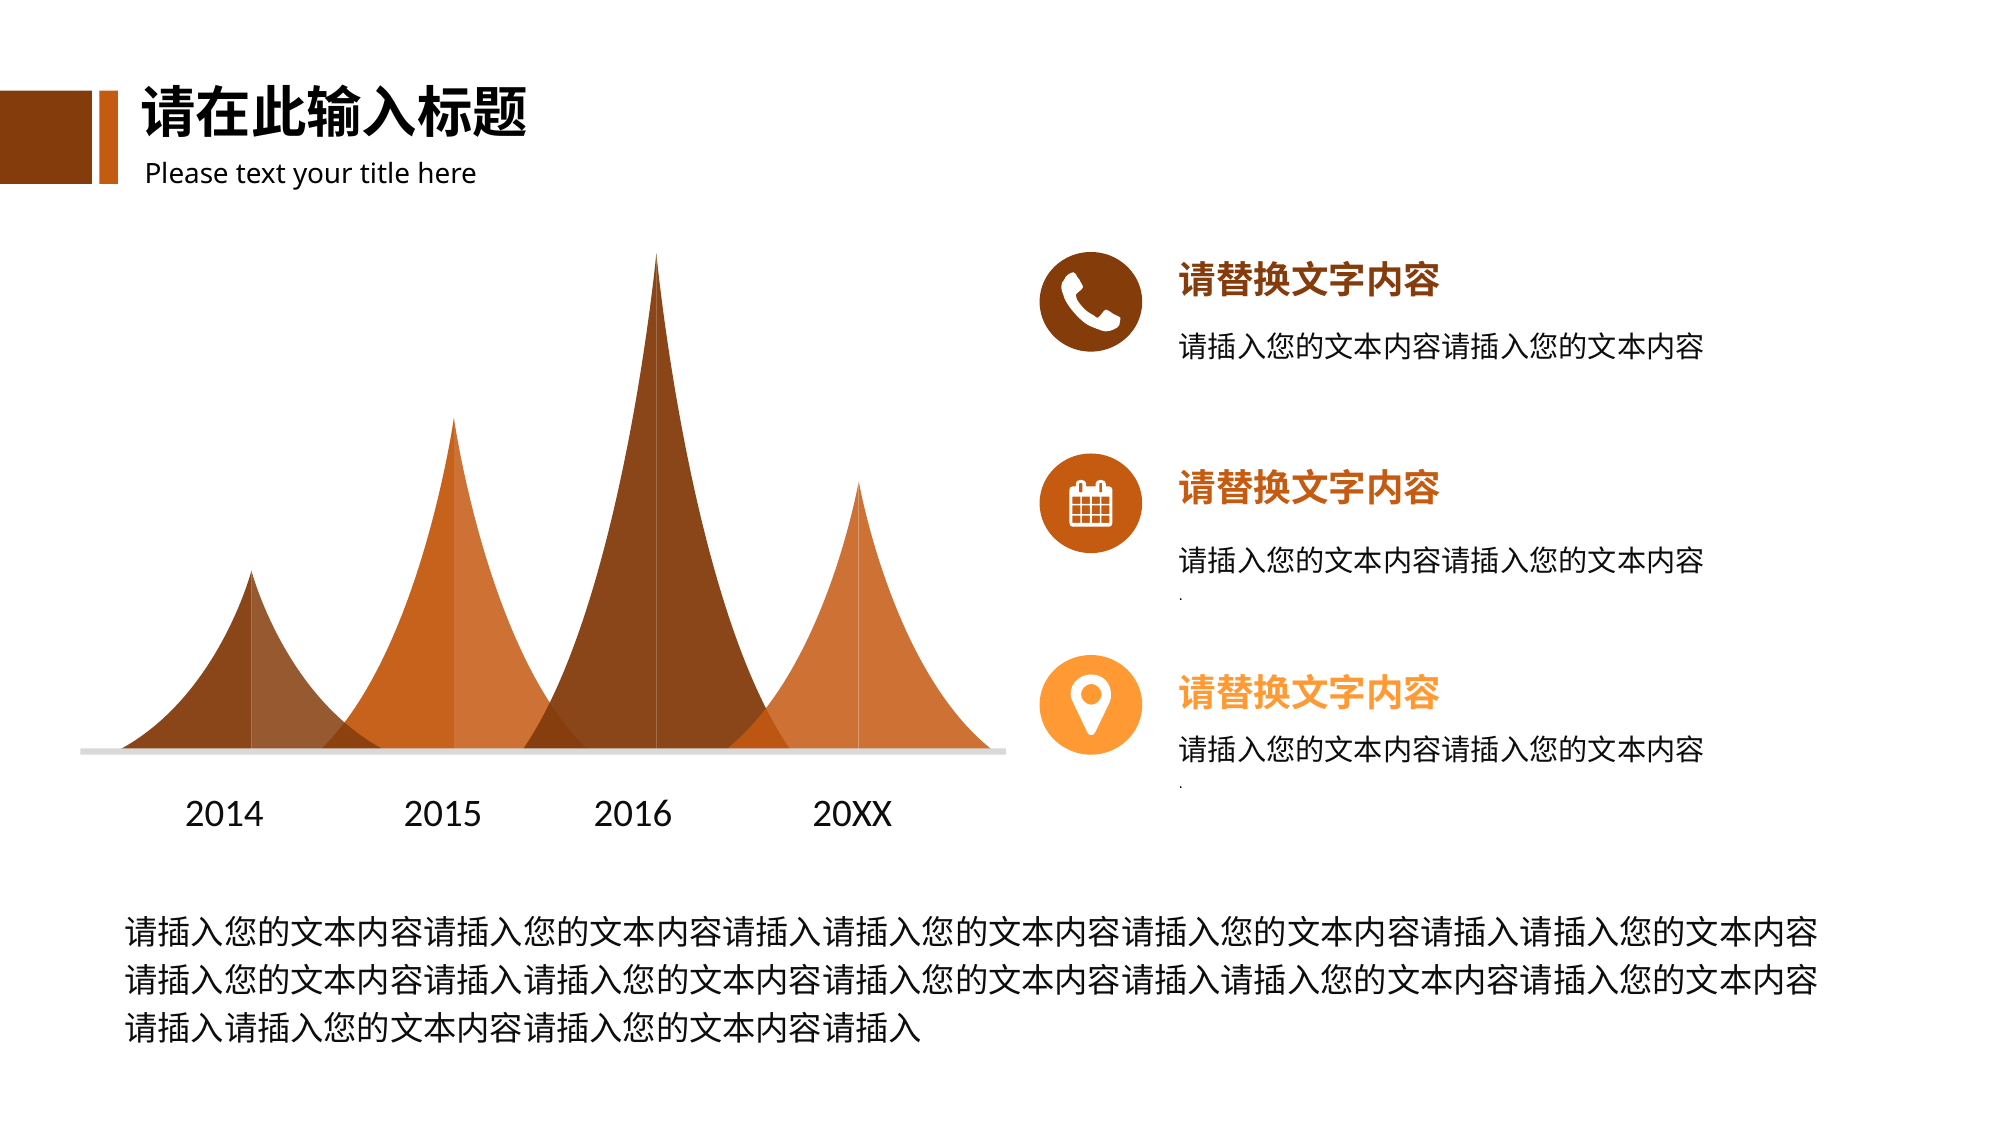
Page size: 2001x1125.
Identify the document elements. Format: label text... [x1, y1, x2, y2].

picture [1146, 0, 2000, 1125]
text_box 2016 [578, 779, 688, 842]
text_box 2014 [170, 779, 279, 842]
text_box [1039, 251, 1143, 352]
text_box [1039, 453, 1143, 554]
text_box 20XX [797, 779, 908, 842]
text_box 请插入您的文本内容请插入您的文本内容请插入请插入您的文本内容请插入您的文本内容请插入请插入您的文本内容请插入您的文本内容请插入请插入您的文本内容请插入您的文本内容请插入请插入您的文本内容请插入您的文本内容请插入请插入您的文本内容请插入您的文本内容请插入 [124, 903, 1146, 1083]
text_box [1039, 655, 1143, 755]
text_box 2015 [388, 779, 498, 842]
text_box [80, 253, 1006, 755]
